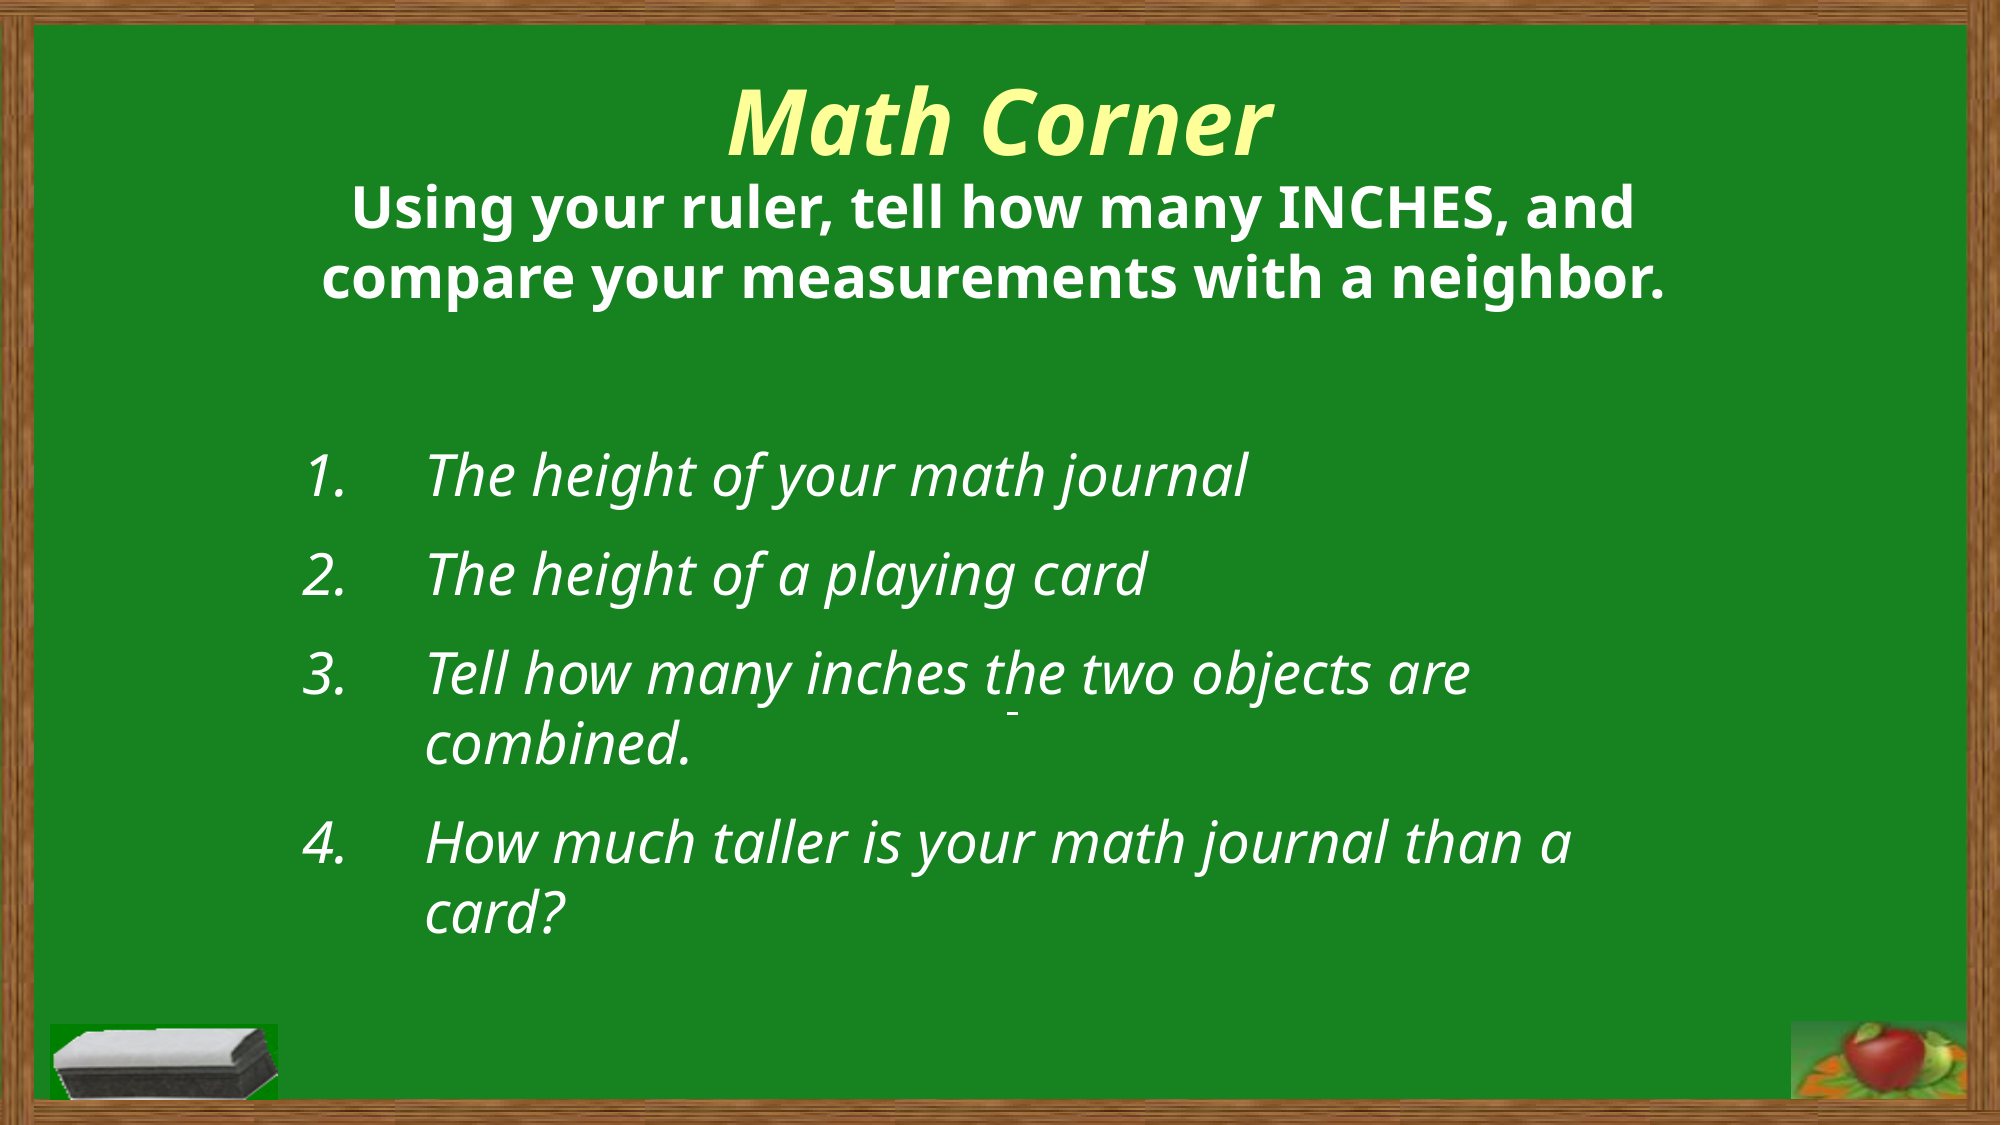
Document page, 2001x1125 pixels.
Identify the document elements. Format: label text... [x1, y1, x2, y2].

title Math Corner [324, 24, 1675, 162]
picture [0, 0, 2000, 1125]
text_box Using your ruler, tell how many INCHES, and compare your measurements with a neighbor. The height of your math journal The height of a playing card Tell how many inches the two objects are combined. How much taller is your math journal than a card? [287, 162, 1700, 1053]
